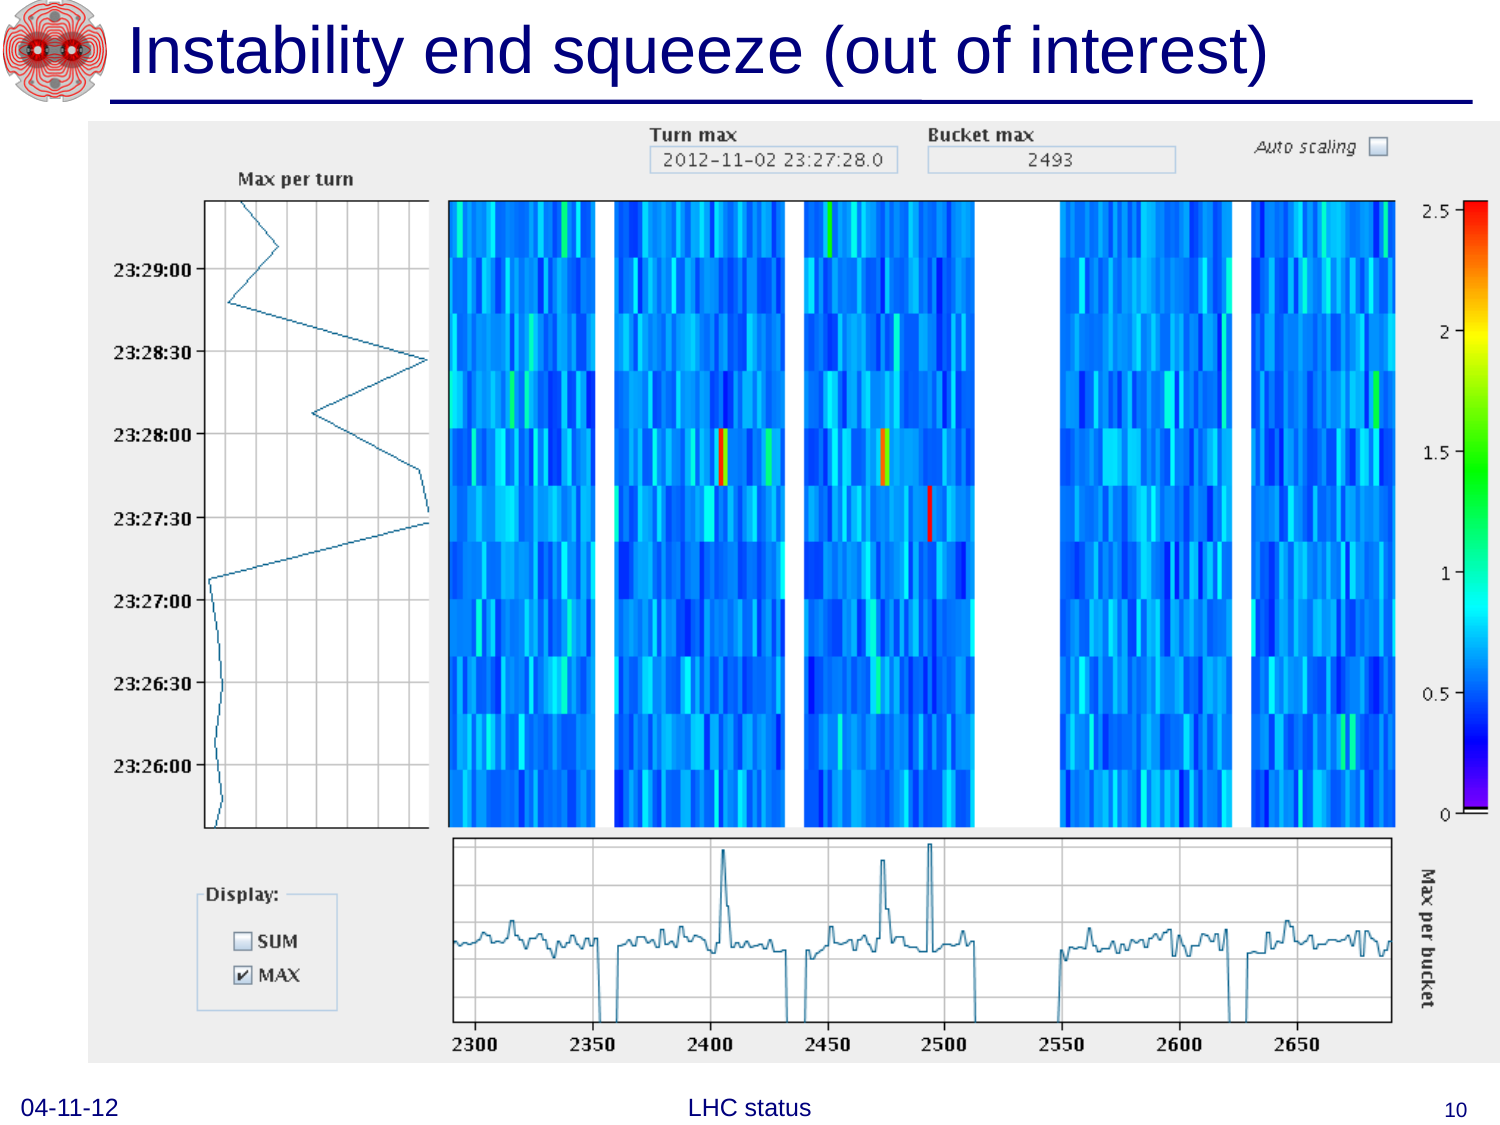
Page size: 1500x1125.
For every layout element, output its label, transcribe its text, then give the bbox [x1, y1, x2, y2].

picture [0, 0, 108, 103]
footer LHC status [512, 1087, 988, 1125]
picture [88, 121, 1500, 1063]
slide_number 10 [1131, 1087, 1483, 1125]
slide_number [5, 1085, 356, 1125]
title Instability end squeeze (out of interest) [111, 3, 1463, 91]
